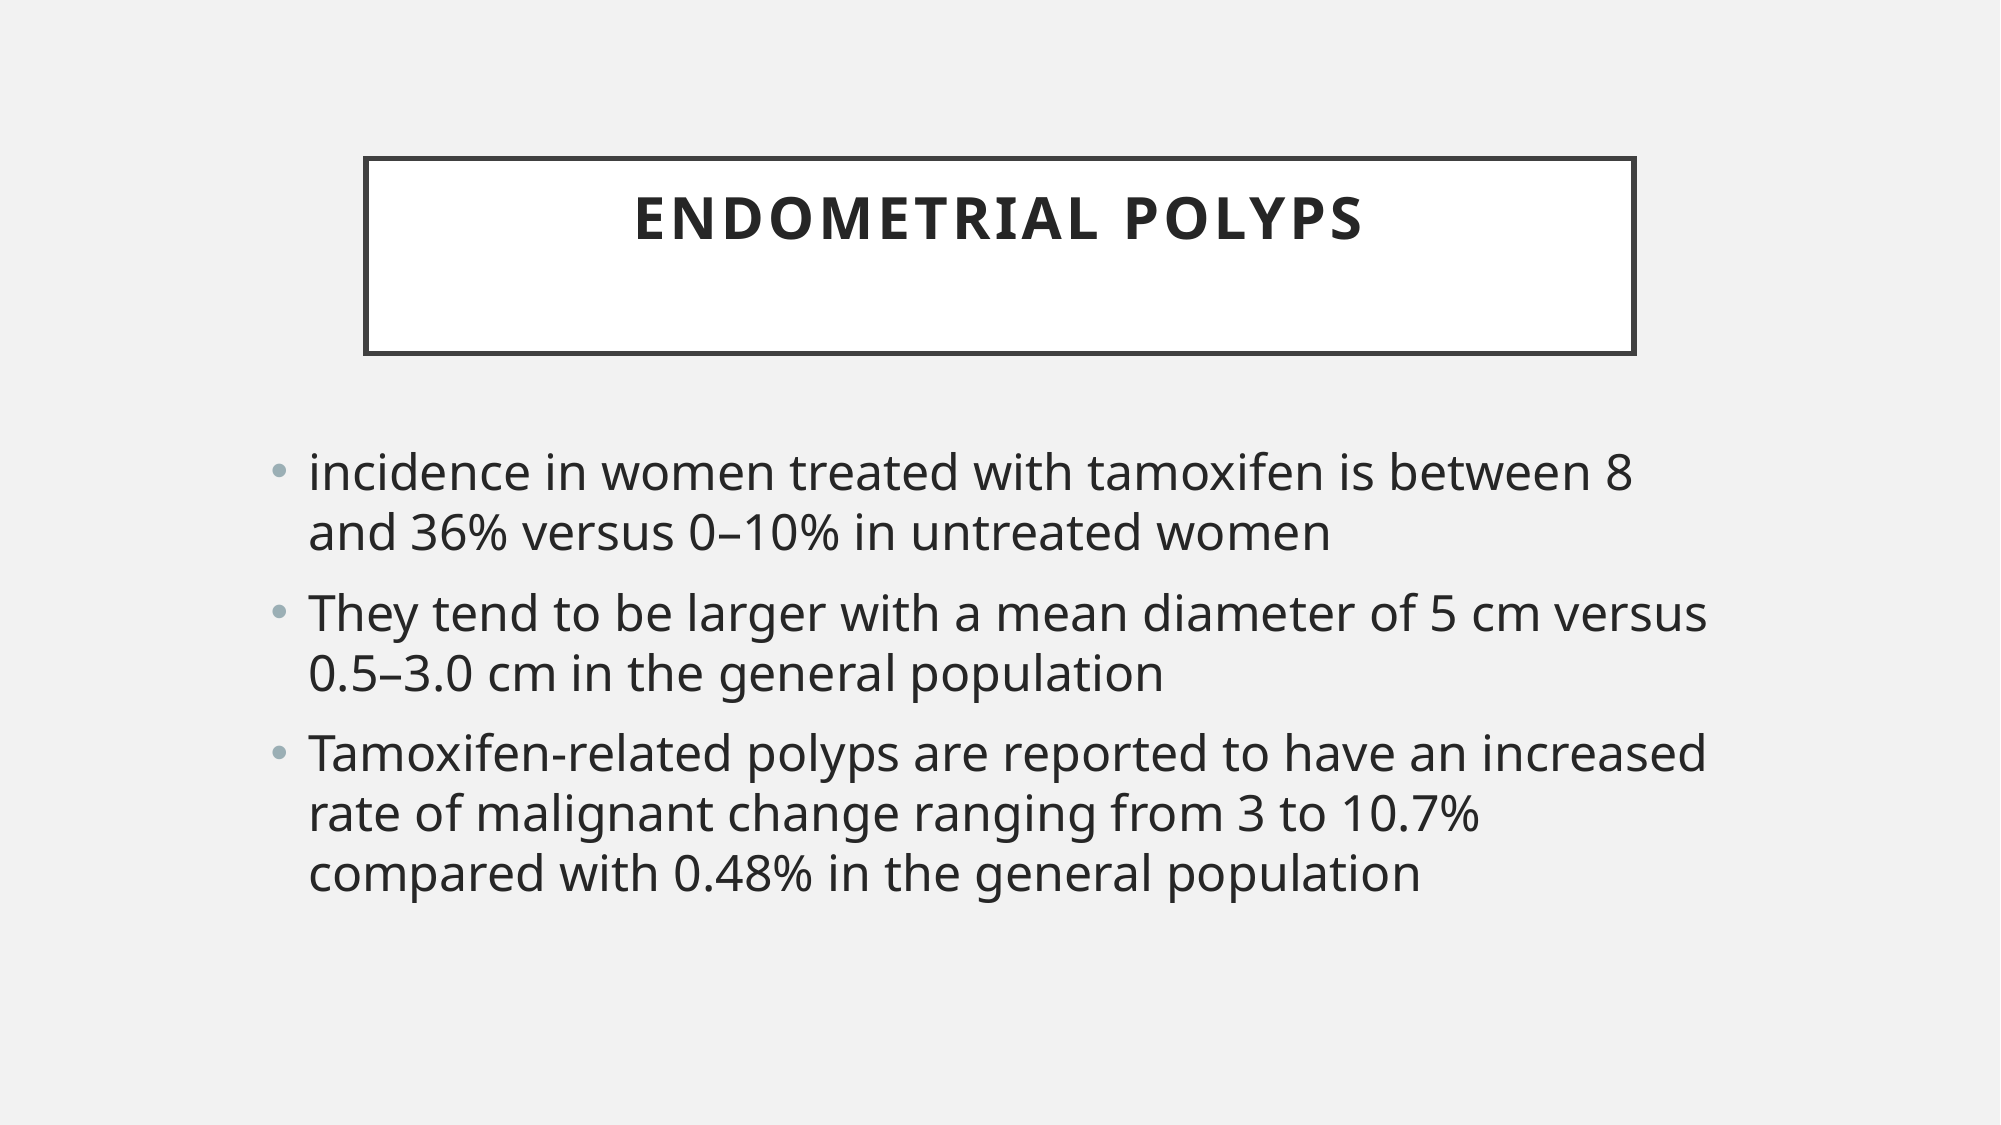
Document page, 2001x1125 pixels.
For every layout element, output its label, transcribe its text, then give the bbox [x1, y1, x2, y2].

list incidence in women treated with tamoxifen is between 8 and 36% versus 0–10% in untreated women They tend to be larger with a mean diameter of 5 cm versus 0.5–3.0 cm in the general population Tamoxifen-related polyps are reported to have an increased rate of malignant change ranging from 3 to 10.7% compared with 0.48% in the general population [255, 432, 1736, 967]
title Endometrial polyps [363, 156, 1637, 356]
